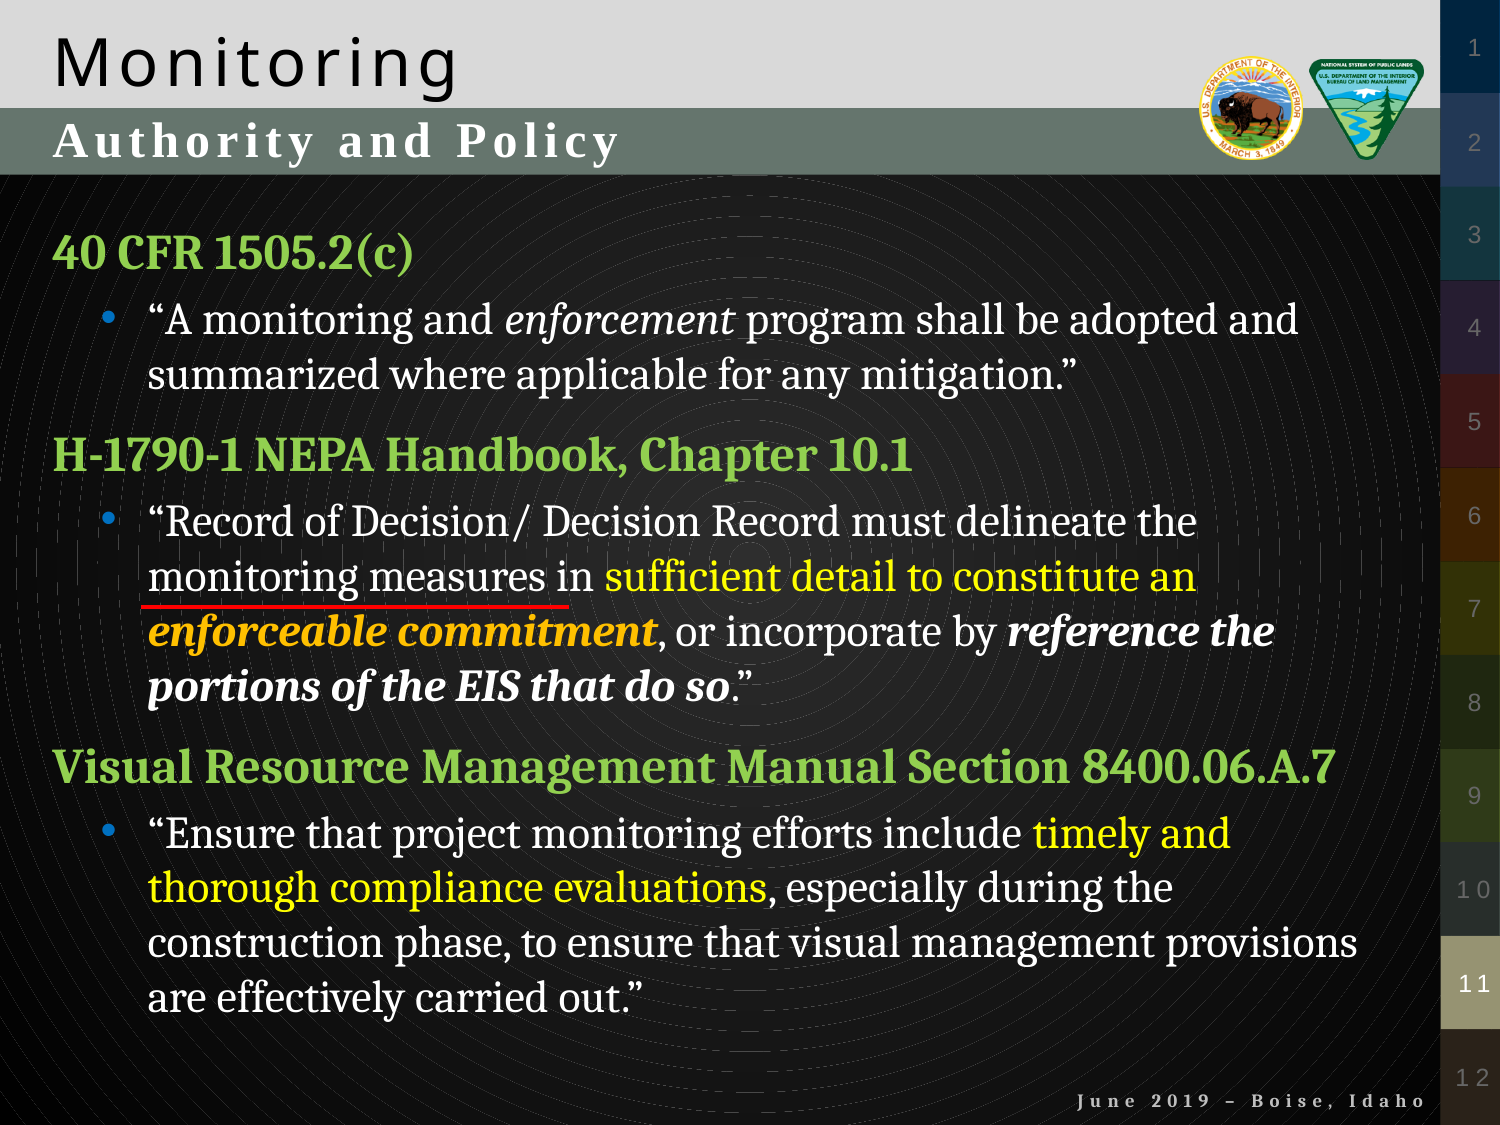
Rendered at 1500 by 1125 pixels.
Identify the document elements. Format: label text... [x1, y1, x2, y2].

list Authority and Policy [37, 99, 1200, 177]
list 40 CFR 1505.2(c) “A monitoring and enforcement program shall be adopted and summarized where applicable for any mitigation.” H-1790-1 NEPA Handbook, Chapter 10.1 “Record of Decision/ Decision Record must delineate the monitoring measures in sufficient detail to constitute an enforceable commitment, or incorporate by reference the portions of the EIS that do so.” Visual Resource Management Manual Section 8400.06.A.7 “Ensure that project monitoring efforts include timely and thorough compliance evaluations, especially during the construction phase, to ensure that visual management provisions are effectively carried out.” [37, 212, 1400, 1063]
picture [1309, 59, 1424, 160]
picture [1199, 56, 1303, 160]
